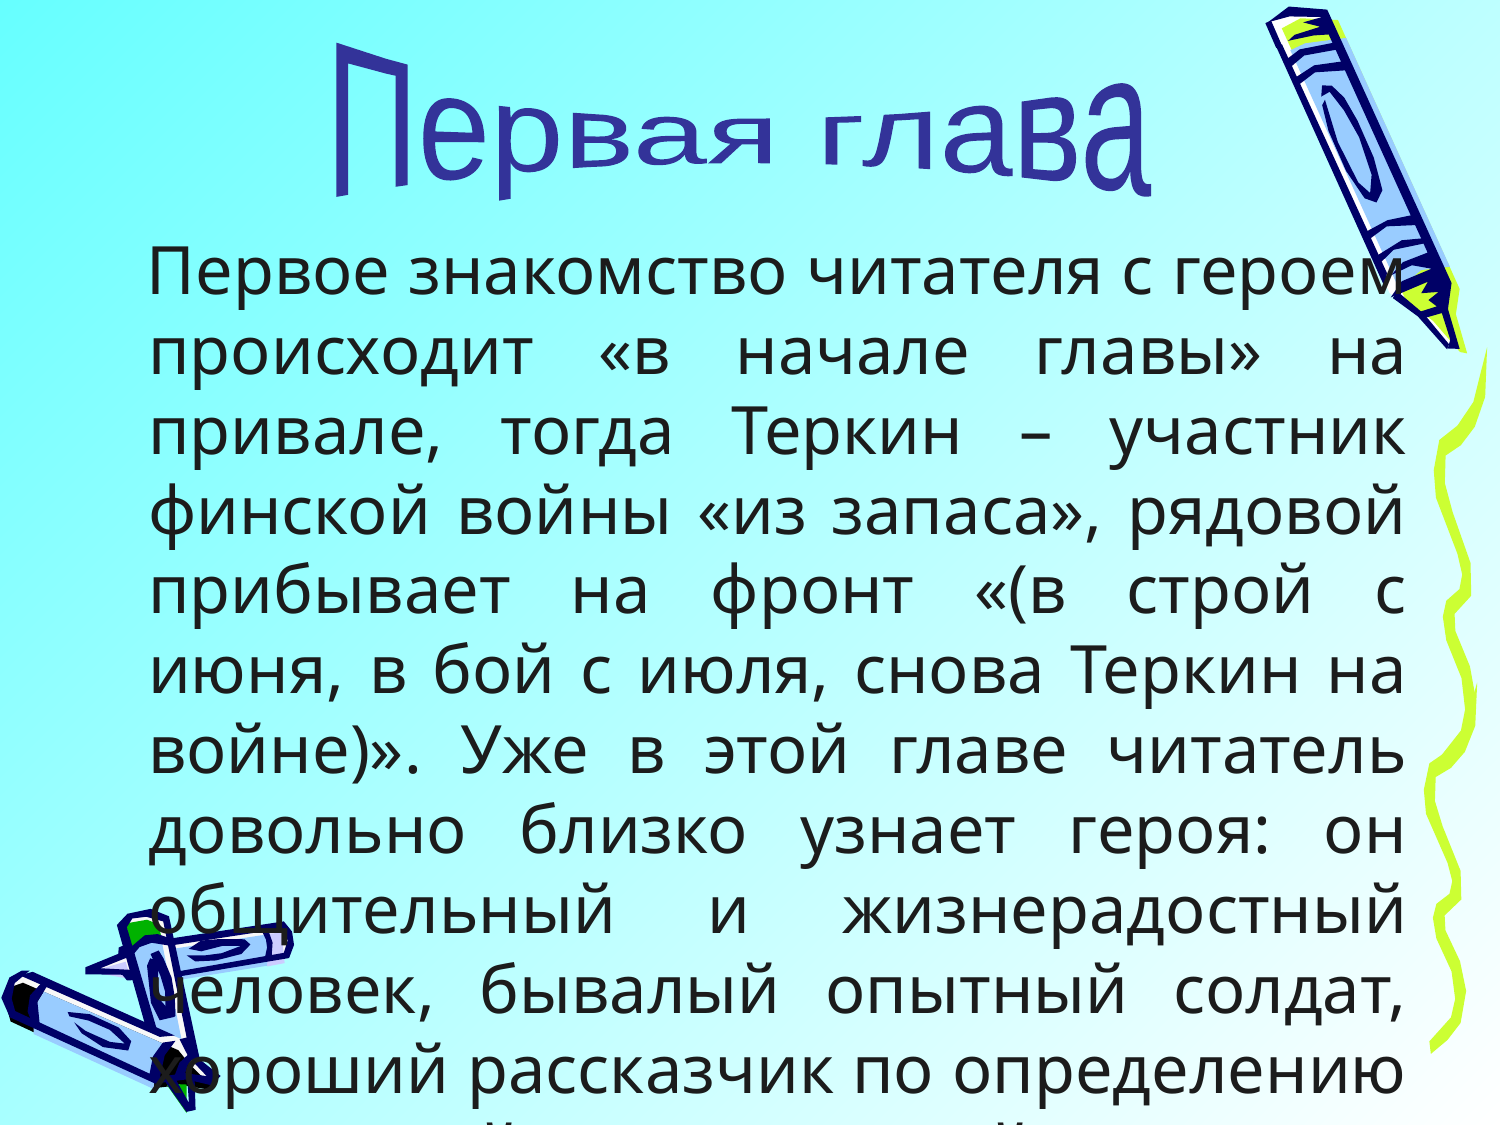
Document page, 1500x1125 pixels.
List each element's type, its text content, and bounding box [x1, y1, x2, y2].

list Первое знакомство читателя с героем происходит «в начале главы» на привале, тогда Теркин – участник финской войны «из запаса», рядовой прибывает на фронт «(в строй с июня, в бой с июля, снова Теркин на войне)». Уже в этой главе читатель довольно близко узнает героя: он общительный и жизнерадостный человек, бывалый опытный солдат, хороший рассказчик по определению товарищей по полку «свой». [76, 219, 1424, 1024]
